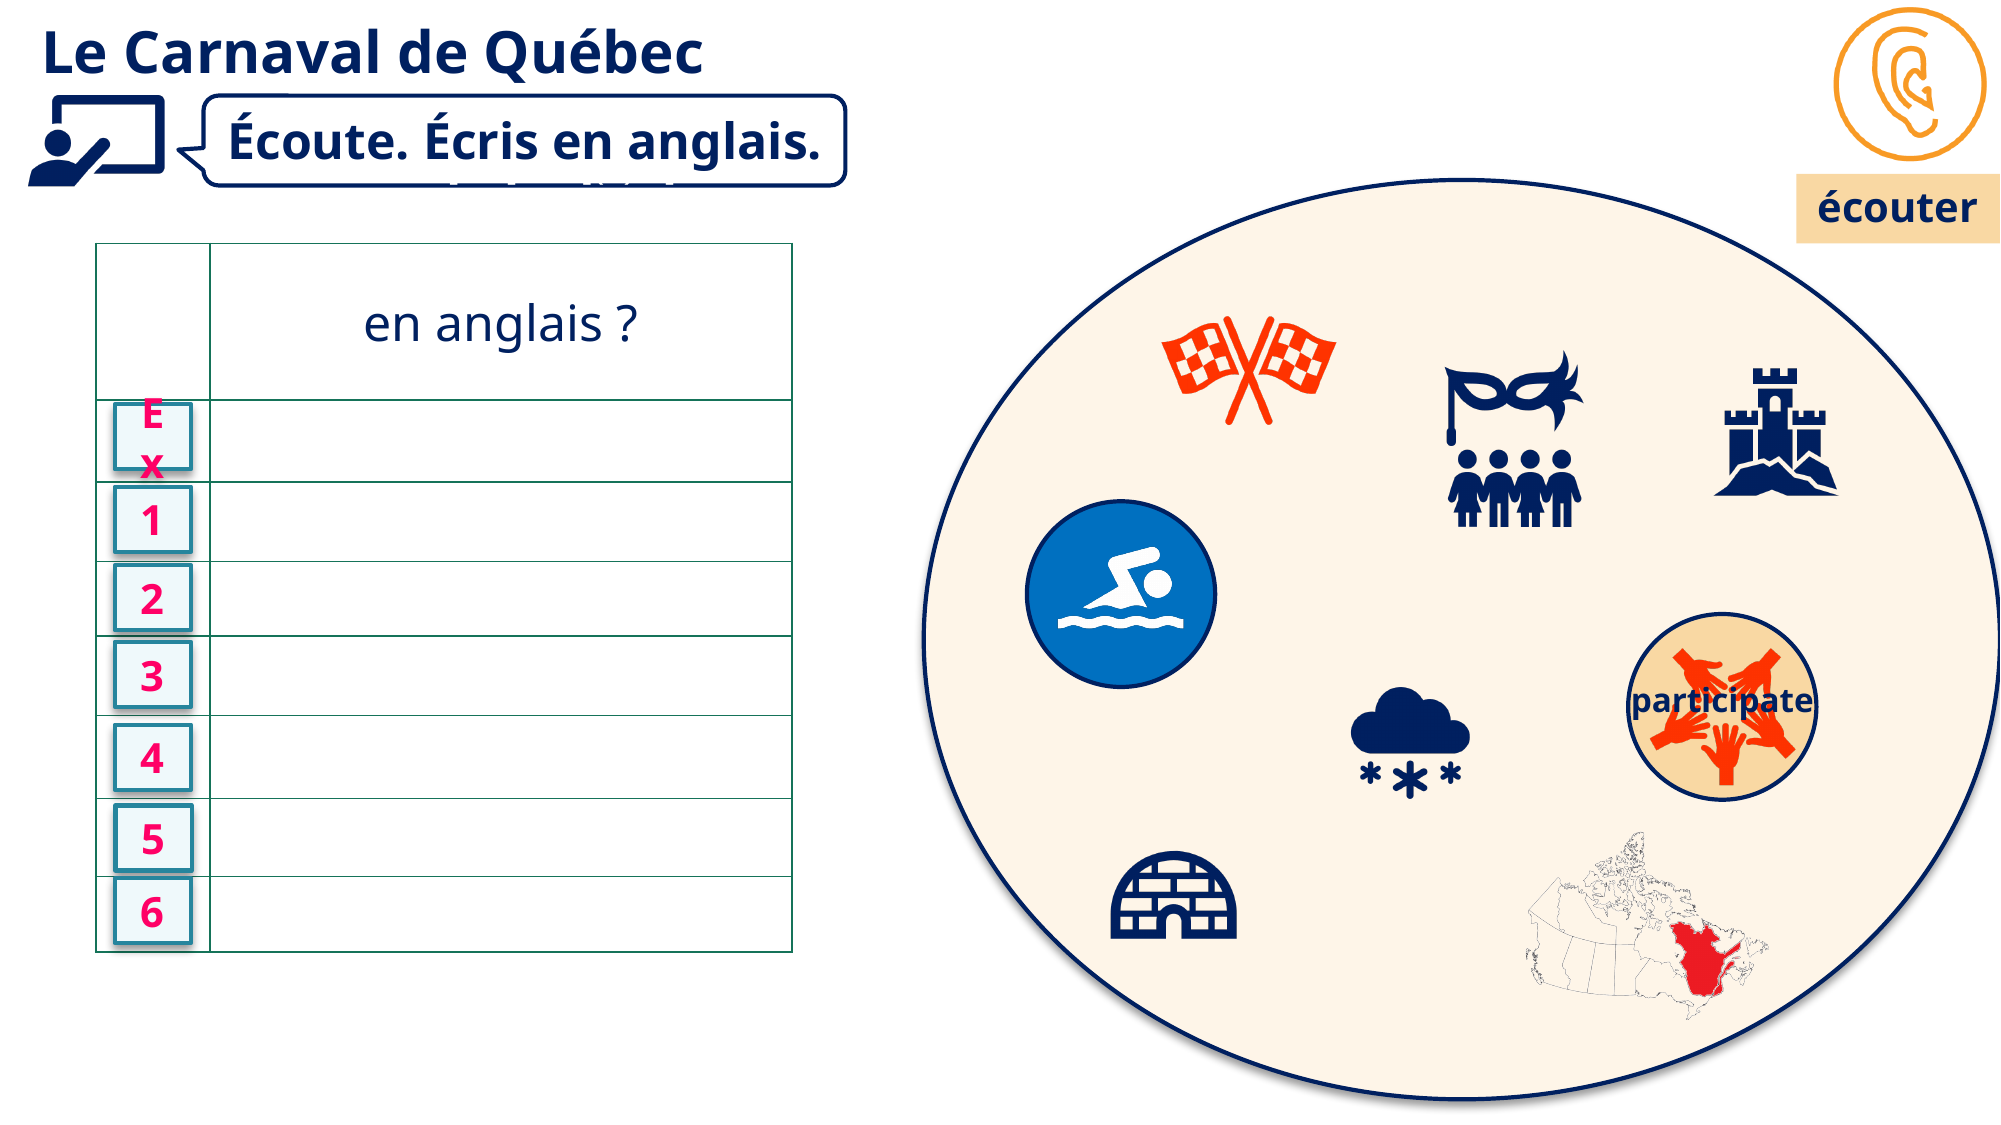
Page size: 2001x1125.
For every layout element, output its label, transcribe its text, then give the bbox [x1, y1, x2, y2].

table_cell [196, 637, 209, 715]
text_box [1026, 500, 1216, 688]
picture [1326, 664, 1494, 832]
table_cell [97, 637, 110, 715]
table_cell [211, 562, 791, 635]
table_header en anglais ? [211, 244, 791, 399]
table_cell [211, 877, 791, 951]
text_box Écoute. Écris en anglais. [212, 102, 865, 178]
text_box 3 [113, 640, 193, 709]
table_cell [97, 401, 209, 481]
table_cell [97, 877, 109, 951]
text_box 6 [113, 876, 193, 945]
picture [1495, 829, 1775, 1023]
table_cell [211, 716, 791, 798]
text_box 2 [113, 563, 193, 632]
picture [1700, 357, 1852, 508]
table_cell [197, 877, 209, 951]
table_cell [194, 562, 209, 635]
table_cell [97, 716, 209, 798]
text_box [1436, 320, 1589, 566]
table_cell [211, 637, 791, 715]
text_box 5 [113, 803, 194, 873]
text_box [921, 177, 2000, 1102]
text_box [1586, 613, 1859, 800]
table_cell [97, 799, 114, 876]
text_box . Écoute les noms des animaux. C’est [ien] ou [(a)in]? [177, 93, 846, 188]
text_box Le Carnaval de Québec [26, 7, 1561, 93]
picture [20, 65, 172, 217]
table_cell [192, 799, 209, 876]
table_cell [211, 483, 791, 561]
text_box 4 [113, 723, 193, 792]
table_cell [97, 562, 111, 635]
picture [1098, 810, 1249, 962]
text_box Ex [113, 402, 193, 471]
table_cell [187, 483, 209, 561]
table_cell [97, 483, 118, 561]
title écouter [1796, 173, 2000, 244]
picture [1819, 0, 2000, 181]
table_cell [211, 799, 791, 876]
text_box 1 [113, 485, 193, 554]
table_header [97, 244, 209, 399]
picture [1157, 277, 1340, 461]
table_cell [211, 401, 791, 481]
